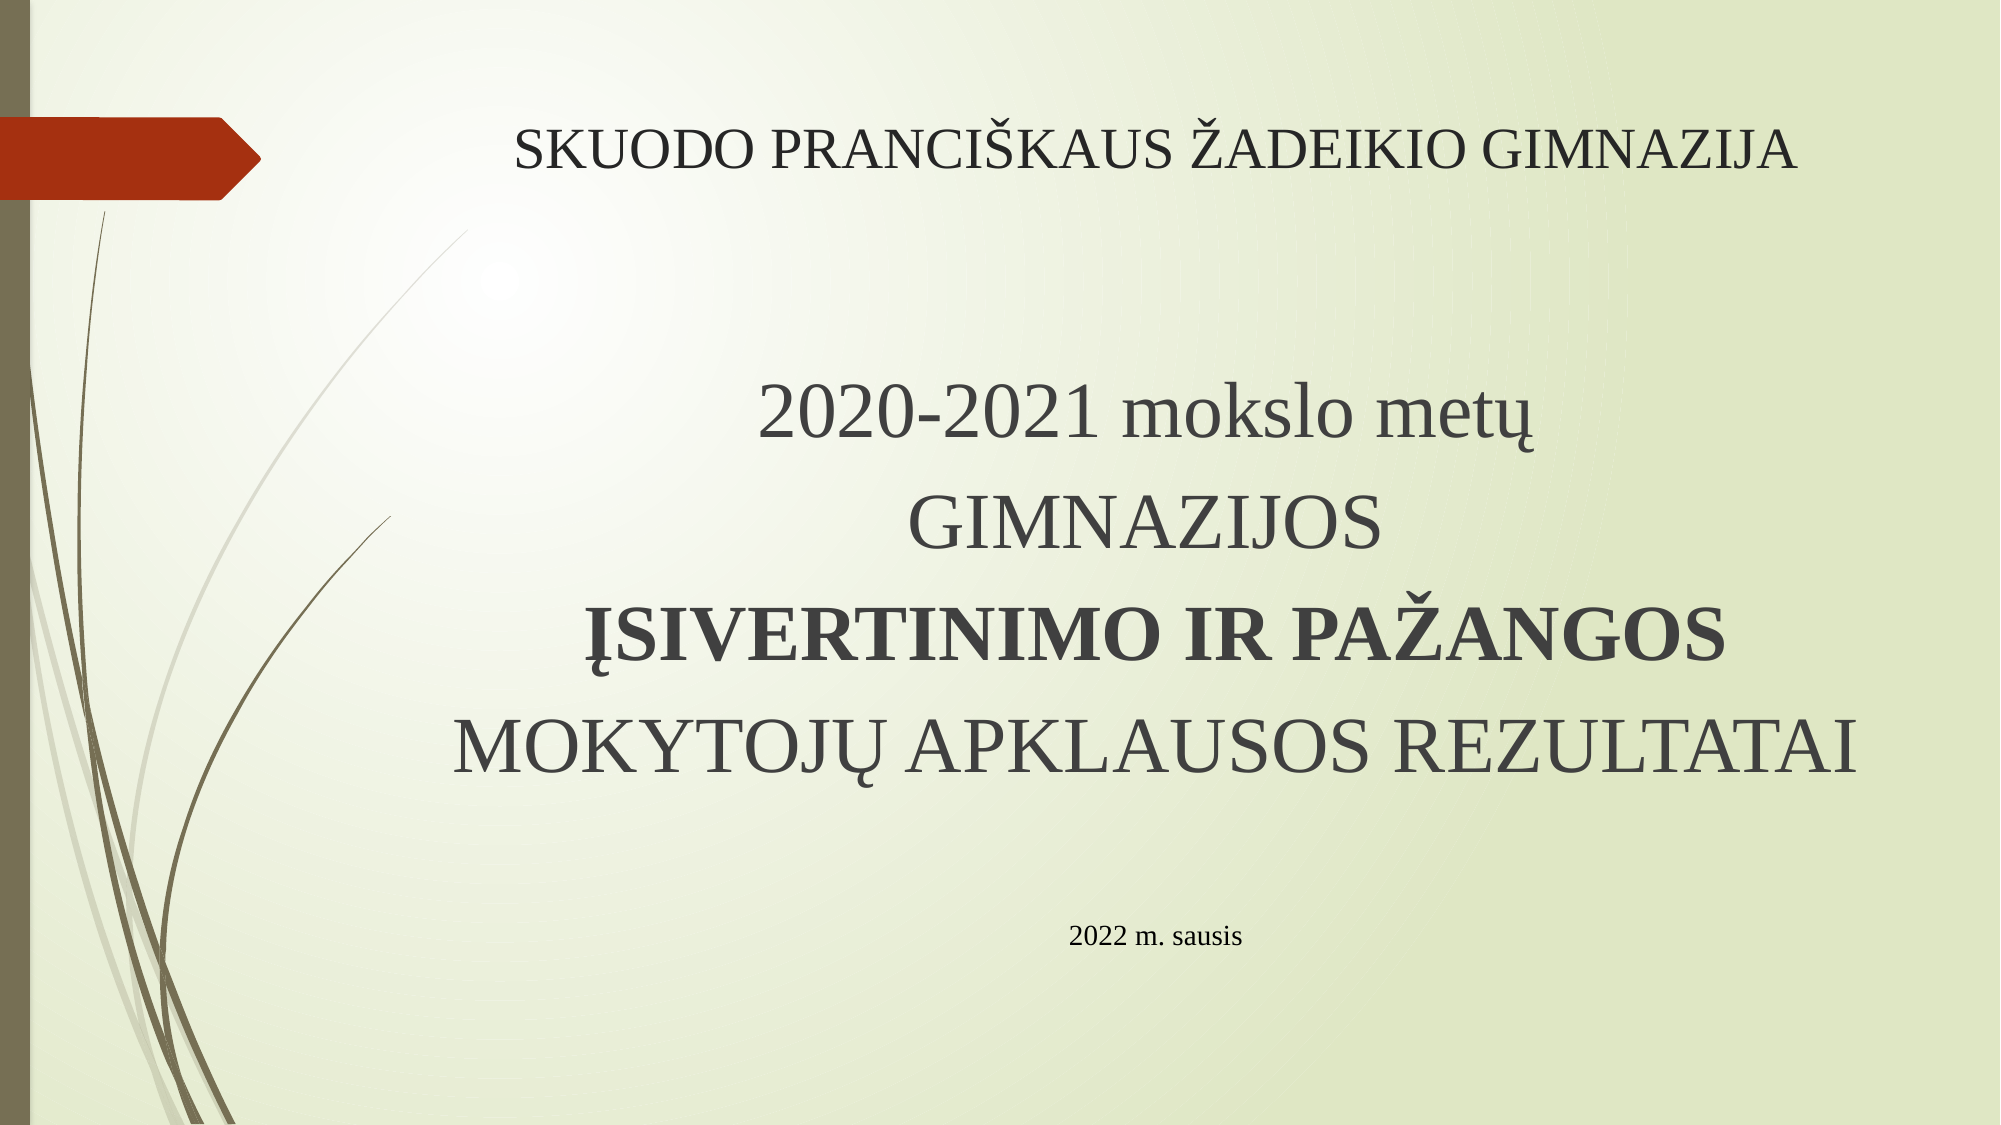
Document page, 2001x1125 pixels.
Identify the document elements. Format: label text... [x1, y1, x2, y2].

list 2020-2021 mokslo metų GIMNAZIJOS ĮSIVERTINIMO IR PAŽANGOS MOKYTOJŲ APKLAUSOS REZULTATAI 2022 m. sausis [424, 350, 1888, 970]
title SKUODO PRANCIŠKAUS ŽADEIKIO GIMNAZIJA [425, 102, 1888, 313]
